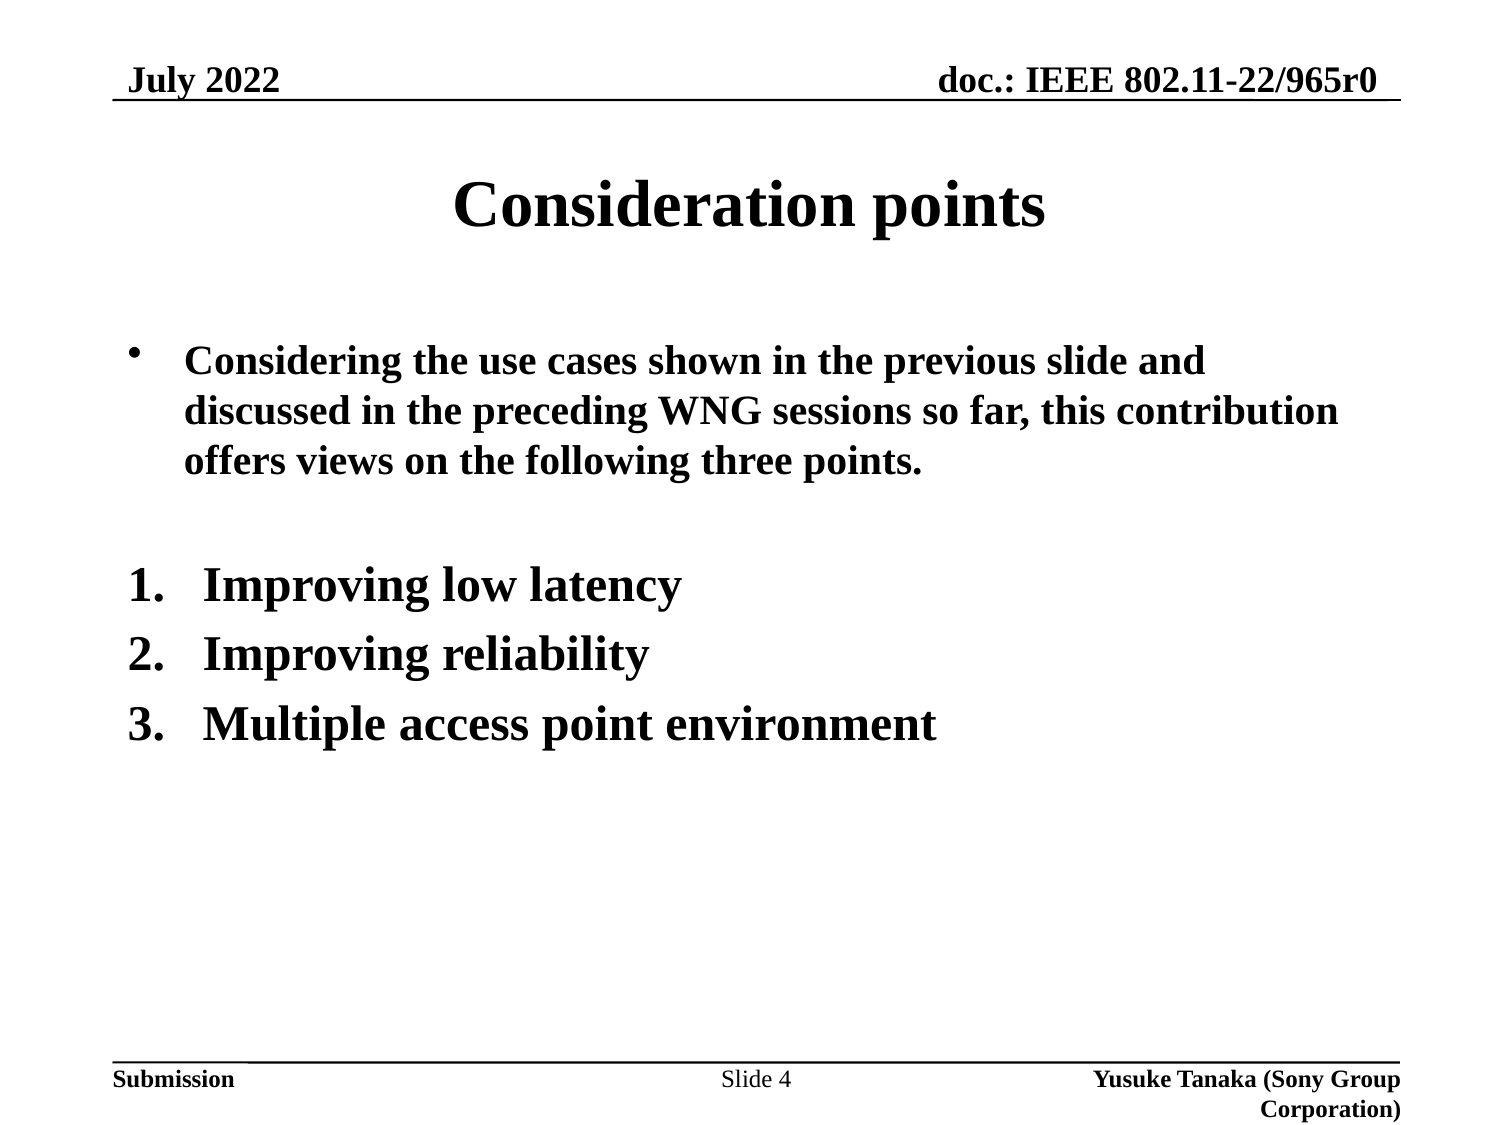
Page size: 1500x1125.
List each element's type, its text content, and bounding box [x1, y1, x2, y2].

title Consideration points [112, 112, 1388, 288]
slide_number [112, 54, 413, 100]
list Considering the use cases shown in the previous slide and discussed in the preceding WNG sessions so far, this contribution offers views on the following three points. Improving low latency Improving reliability Multiple access point environment [112, 324, 1388, 1000]
slide_number Slide 4 [712, 1061, 801, 1093]
footer Yusuke Tanaka (Sony Group Corporation) [990, 1061, 1402, 1093]
